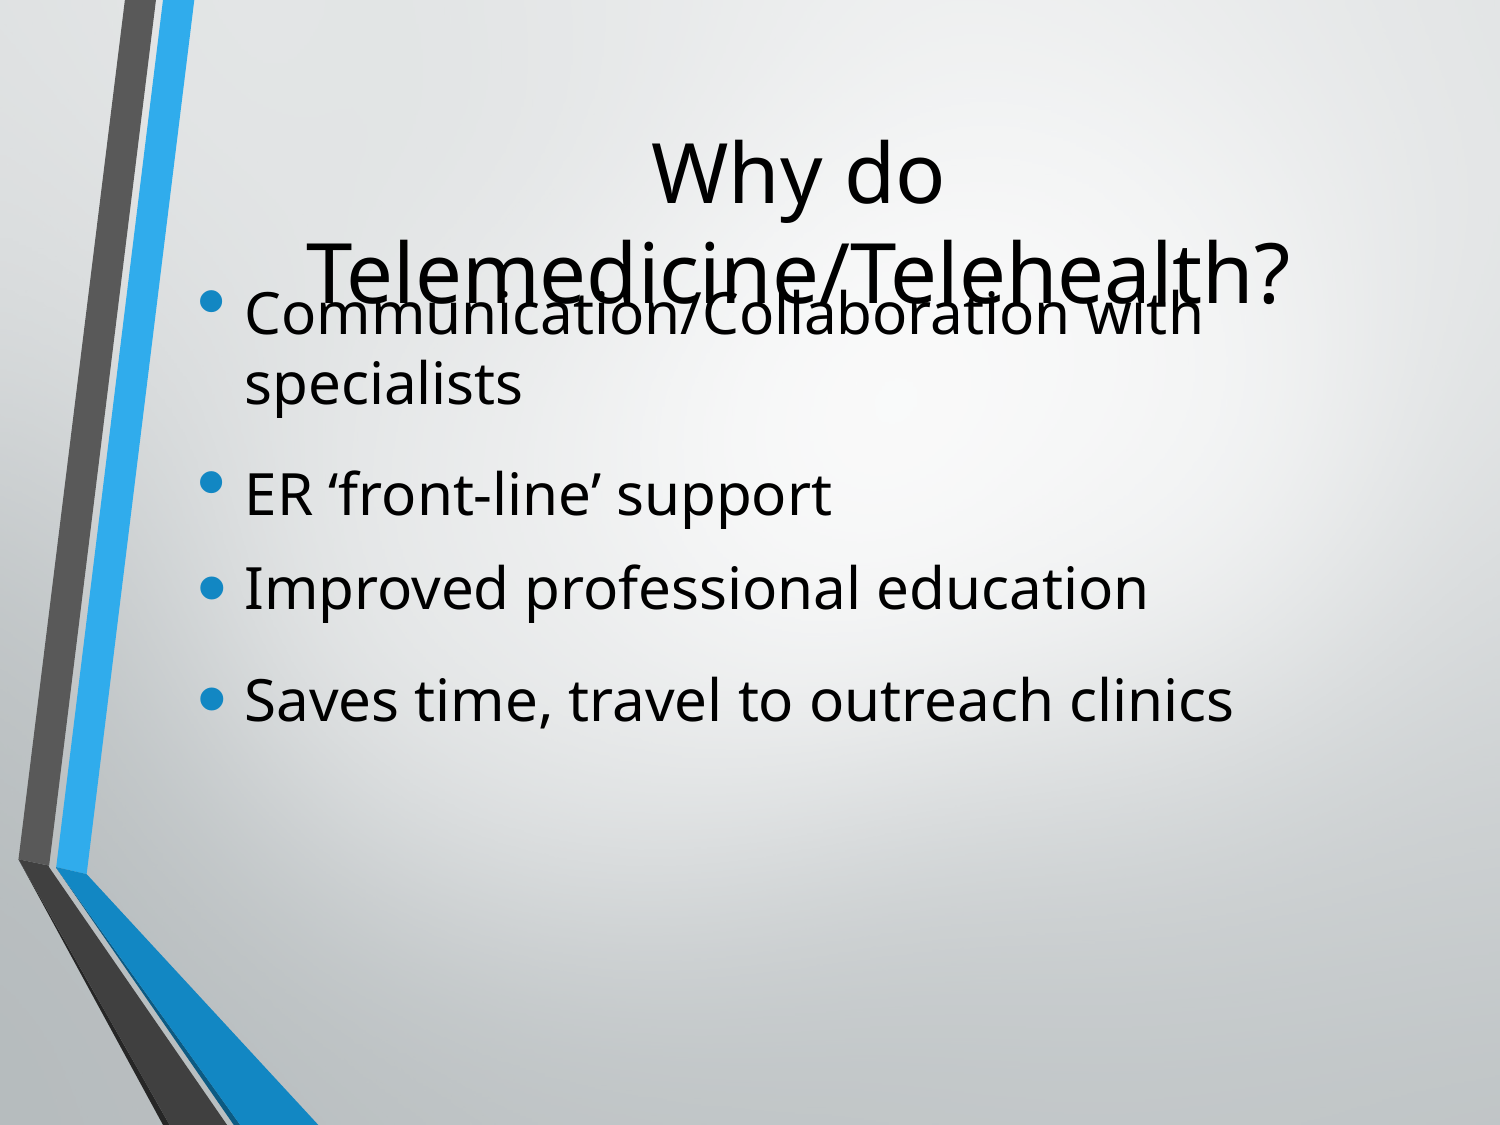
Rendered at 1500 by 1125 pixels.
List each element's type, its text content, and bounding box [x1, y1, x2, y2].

title Why do Telemedicine/Telehealth? [182, 112, 1416, 268]
list Communication/Collaboration with specialists ER ‘front-line’ support Improved professional education Saves time, travel to outreach clinics [182, 268, 1416, 1000]
